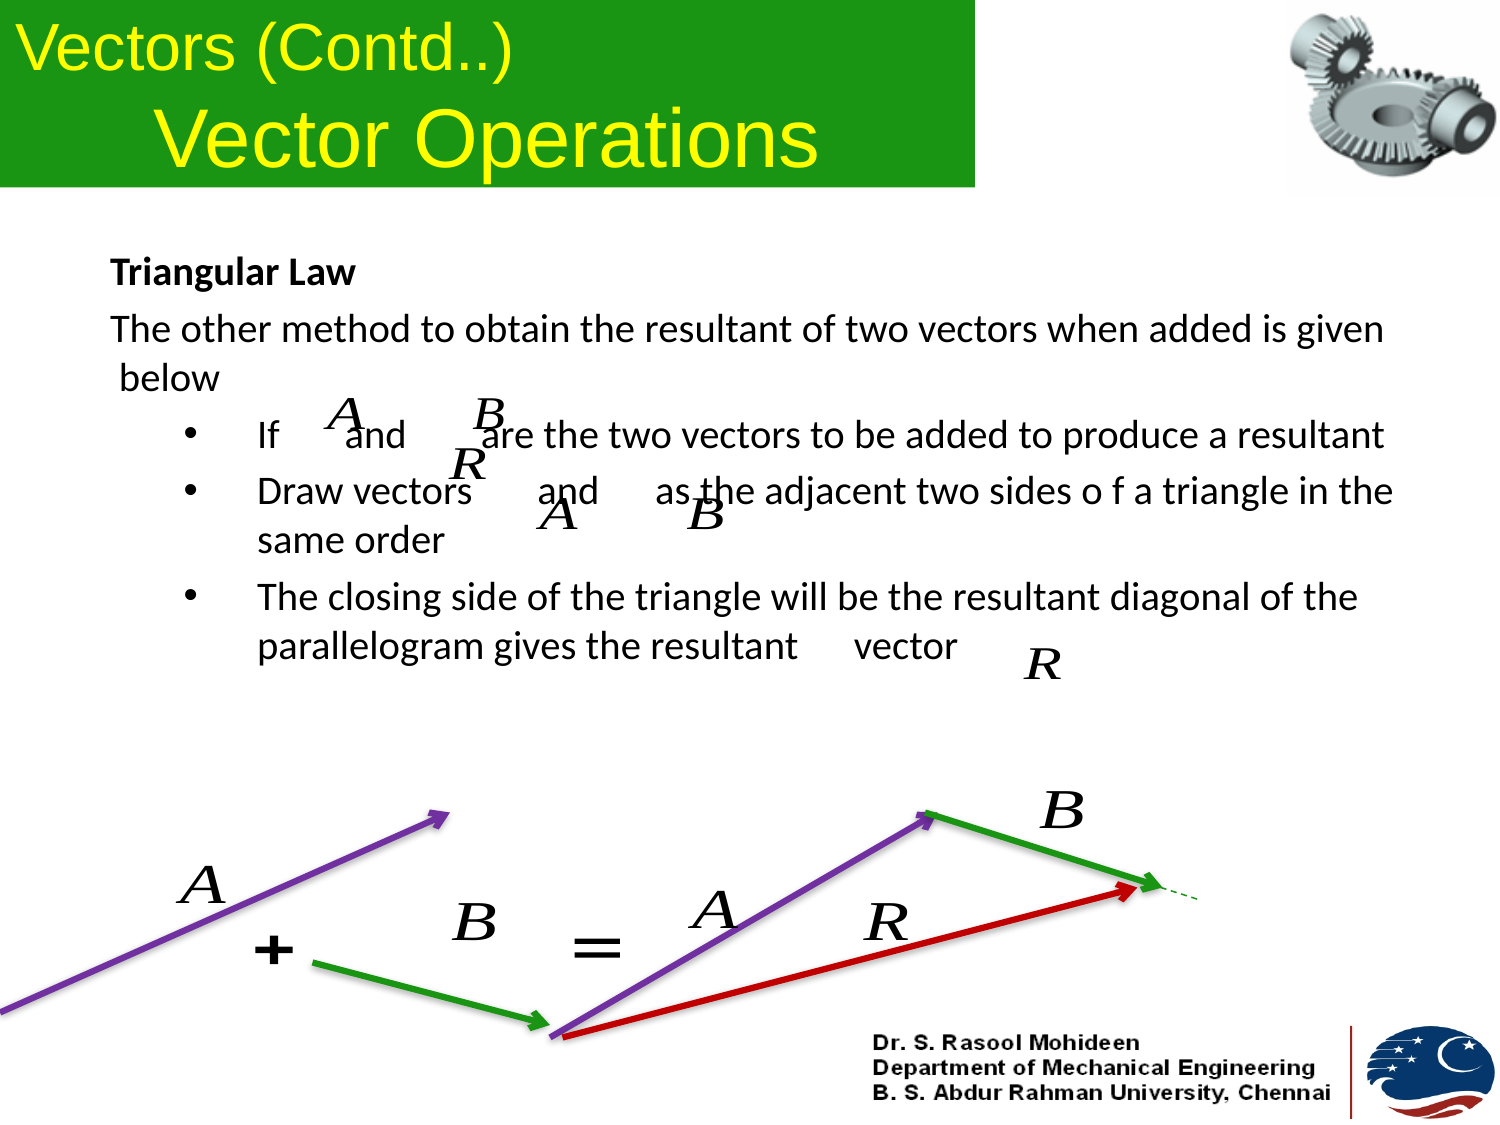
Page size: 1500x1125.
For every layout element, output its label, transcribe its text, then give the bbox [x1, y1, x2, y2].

text_box Triangular Law The other method to obtain the resultant of two vectors when added is given below If and are the two vectors to be added to produce a resultant Draw vectors and as the adjacent two sides o f a triangle in the same order The closing side of the triangle will be the resultant diagonal of the parallelogram gives the resultant vector [62, 237, 1425, 713]
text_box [312, 962, 544, 1026]
picture [862, 1024, 1500, 1125]
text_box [549, 812, 921, 1038]
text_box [849, 874, 926, 951]
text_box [437, 424, 501, 488]
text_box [674, 862, 751, 938]
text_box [1024, 762, 1101, 809]
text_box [1012, 624, 1076, 688]
picture [1287, 0, 1500, 198]
title Vectors (Contd..) Vector Operations [0, 0, 975, 188]
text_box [240, 923, 310, 976]
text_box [562, 887, 1138, 1038]
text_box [555, 931, 626, 970]
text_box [437, 874, 513, 951]
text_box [462, 374, 517, 438]
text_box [524, 474, 588, 538]
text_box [312, 374, 376, 438]
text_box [162, 837, 238, 913]
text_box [0, 812, 451, 1013]
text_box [924, 812, 1201, 901]
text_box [674, 474, 738, 538]
